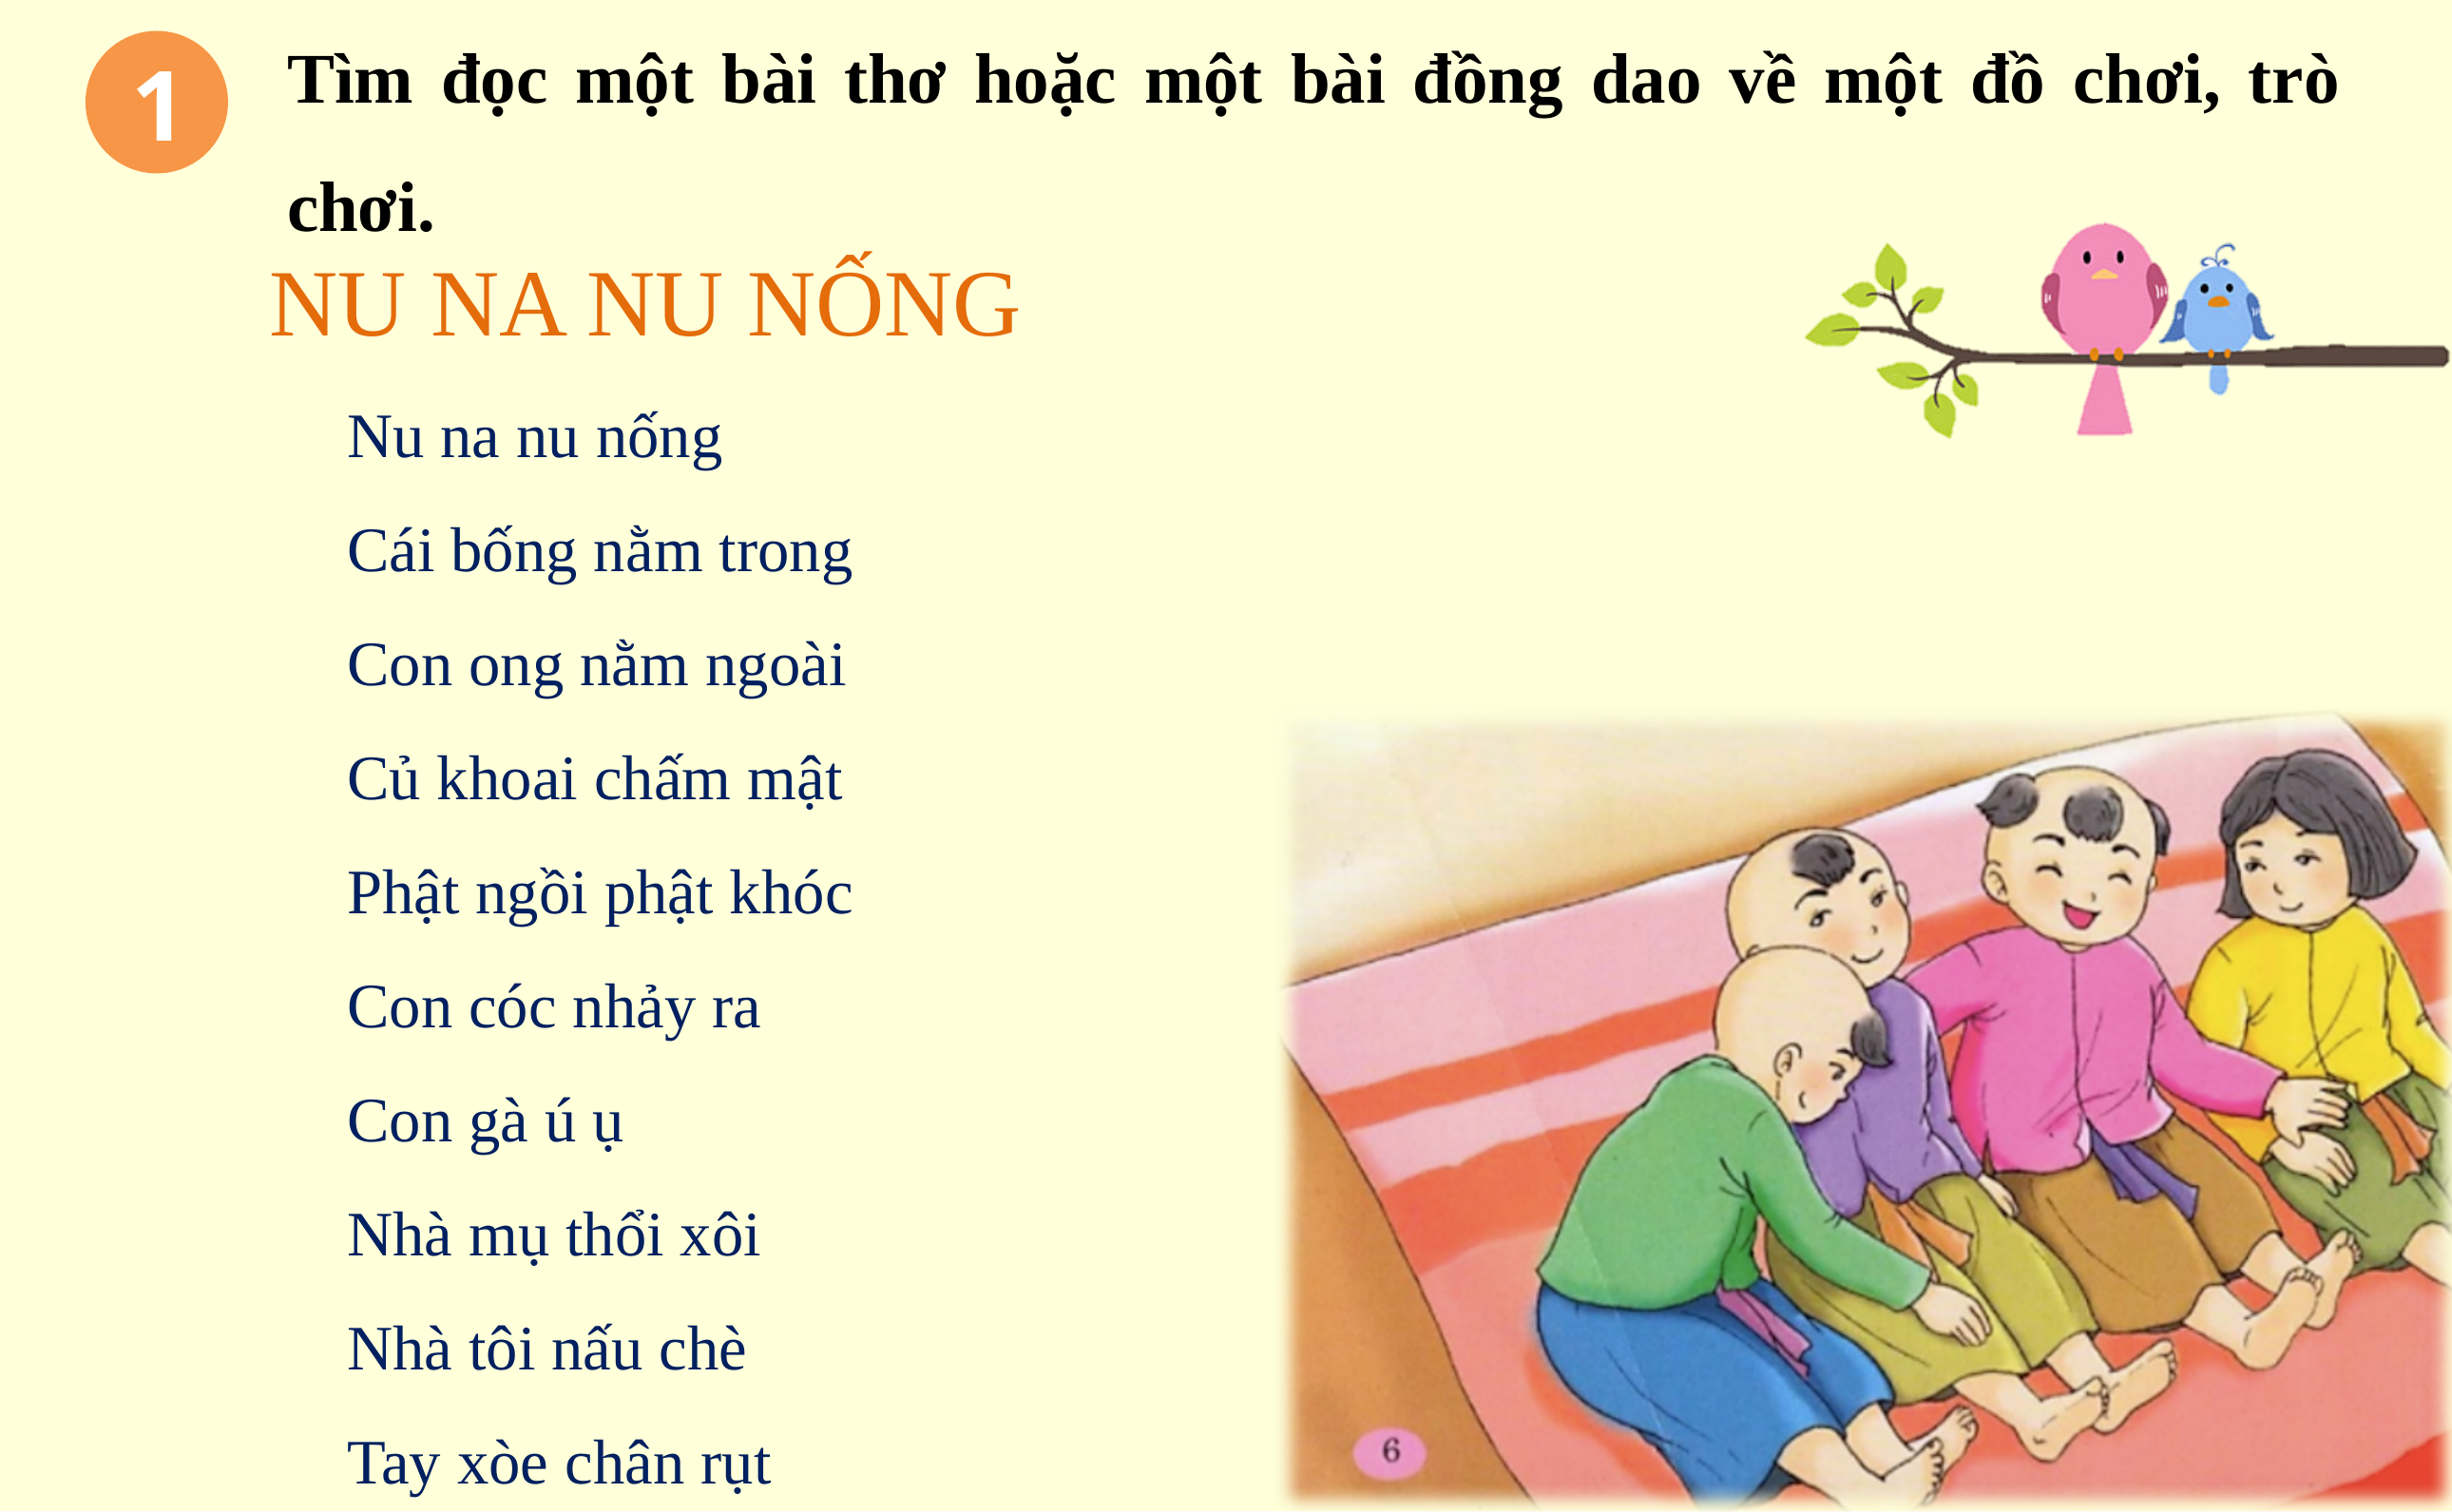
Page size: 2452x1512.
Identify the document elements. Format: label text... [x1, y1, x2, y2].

text_box NU NA NU NỐNG [255, 234, 1037, 362]
text_box Nu na nu nống Cái bống nằm trong Con ong nằm ngoài Củ khoai chấm mật Phật ngồi phật khóc Con cóc nhảy ra Con gà ú ụ Nhà mụ thổi xôi Nhà tôi nấu chè Tay xòe chân rụt [333, 349, 1559, 1504]
picture [1558, 0, 2452, 519]
text_box 1 [83, 29, 231, 176]
text_box Tìm đọc một bài thơ hoặc một bài đồng dao về một đồ chơi, trò chơi. [261, 0, 1553, 258]
picture [1274, 706, 2452, 1512]
